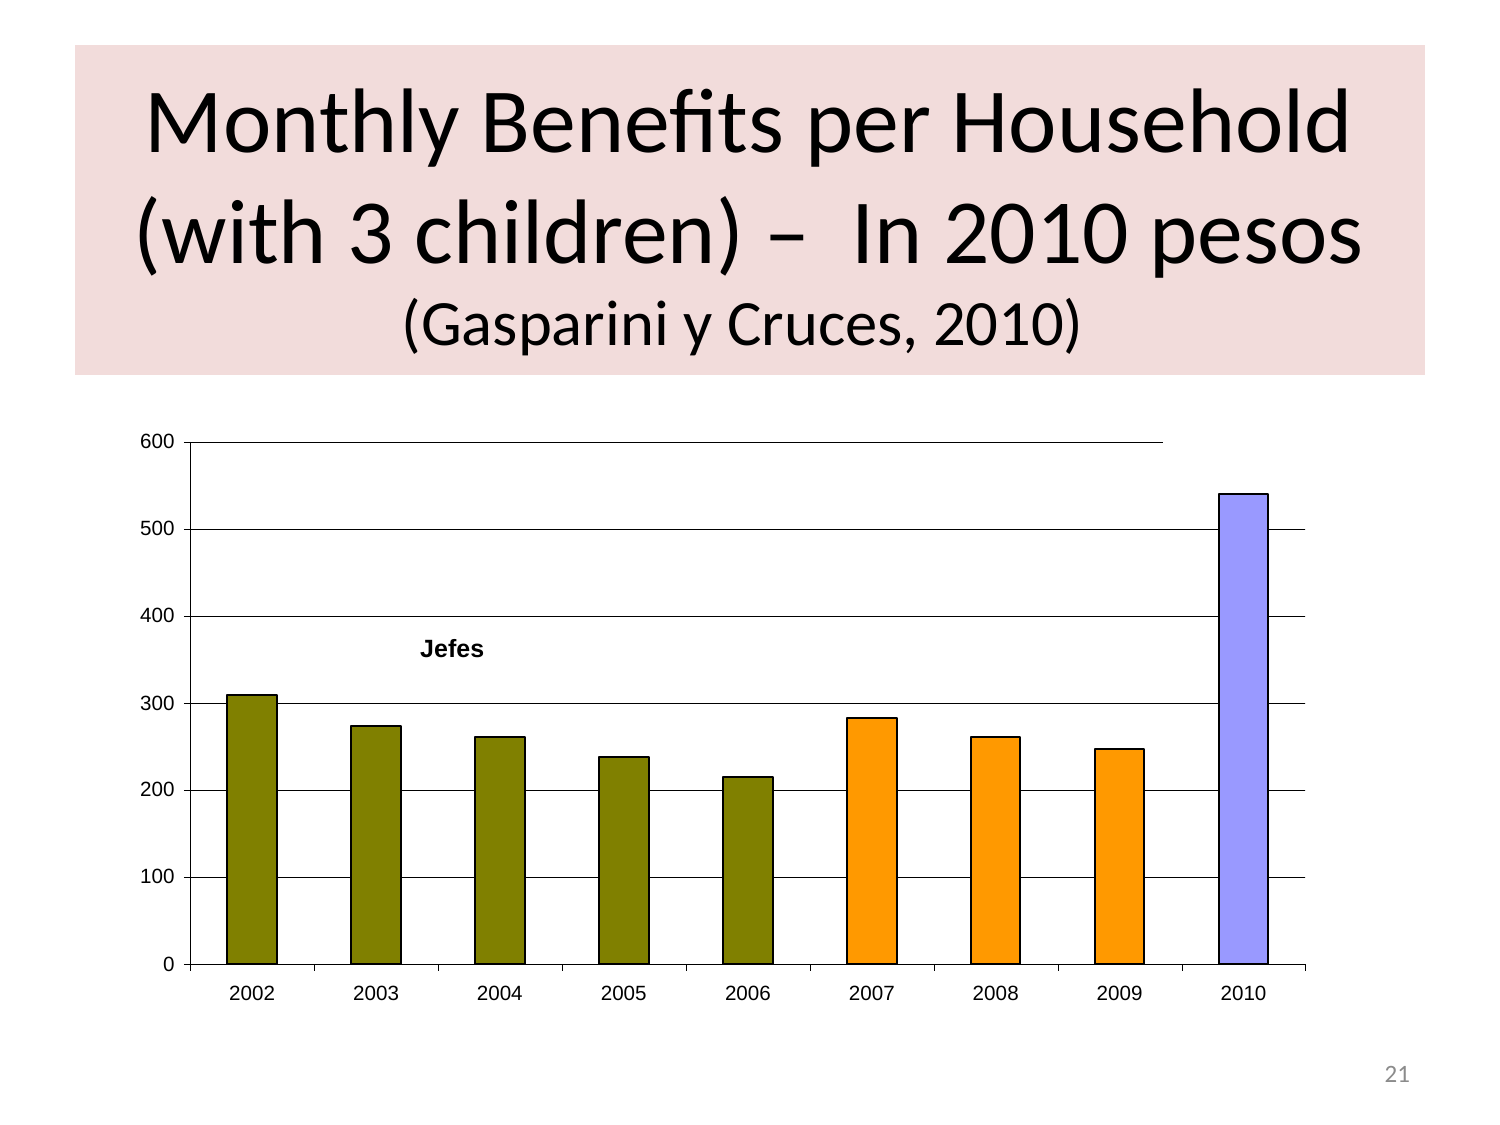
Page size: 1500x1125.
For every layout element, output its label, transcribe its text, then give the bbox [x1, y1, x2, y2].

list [112, 399, 1377, 1034]
slide_number 21 [1074, 1042, 1425, 1103]
title Monthly Benefits per Household (with 3 children) – In 2010 pesos (Gasparini y Cruces, 2010) [75, 45, 1425, 375]
